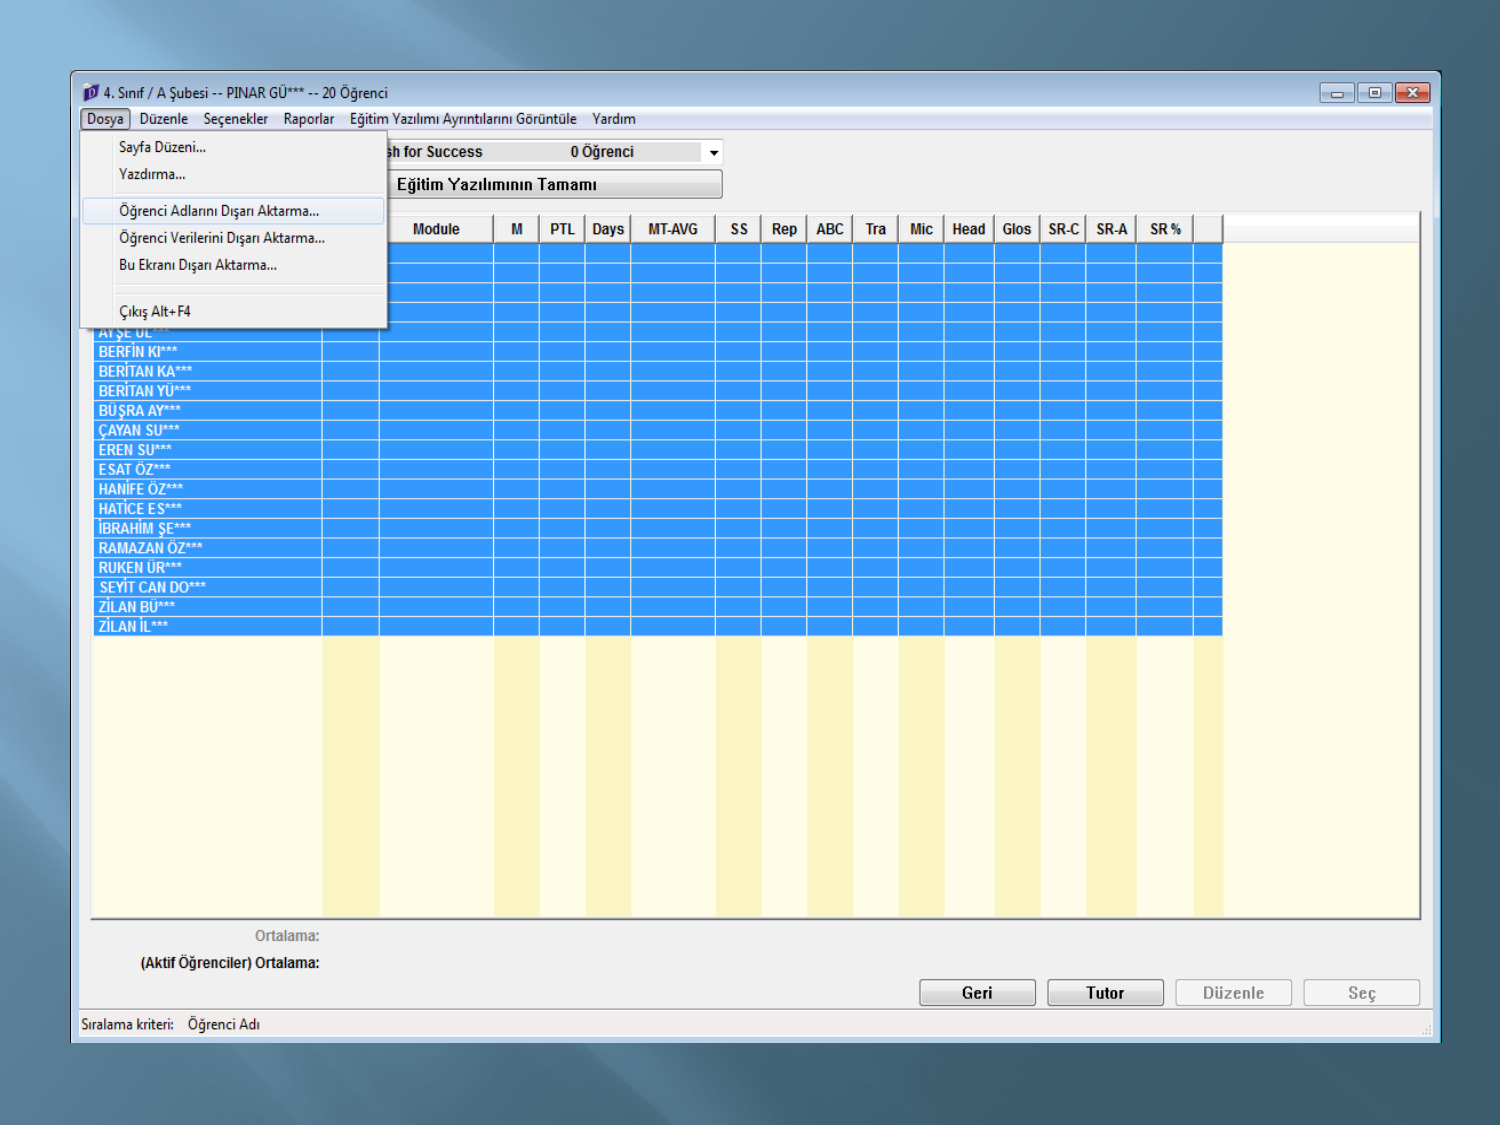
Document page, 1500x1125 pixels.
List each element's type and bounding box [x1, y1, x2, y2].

list [70, 70, 1442, 1044]
